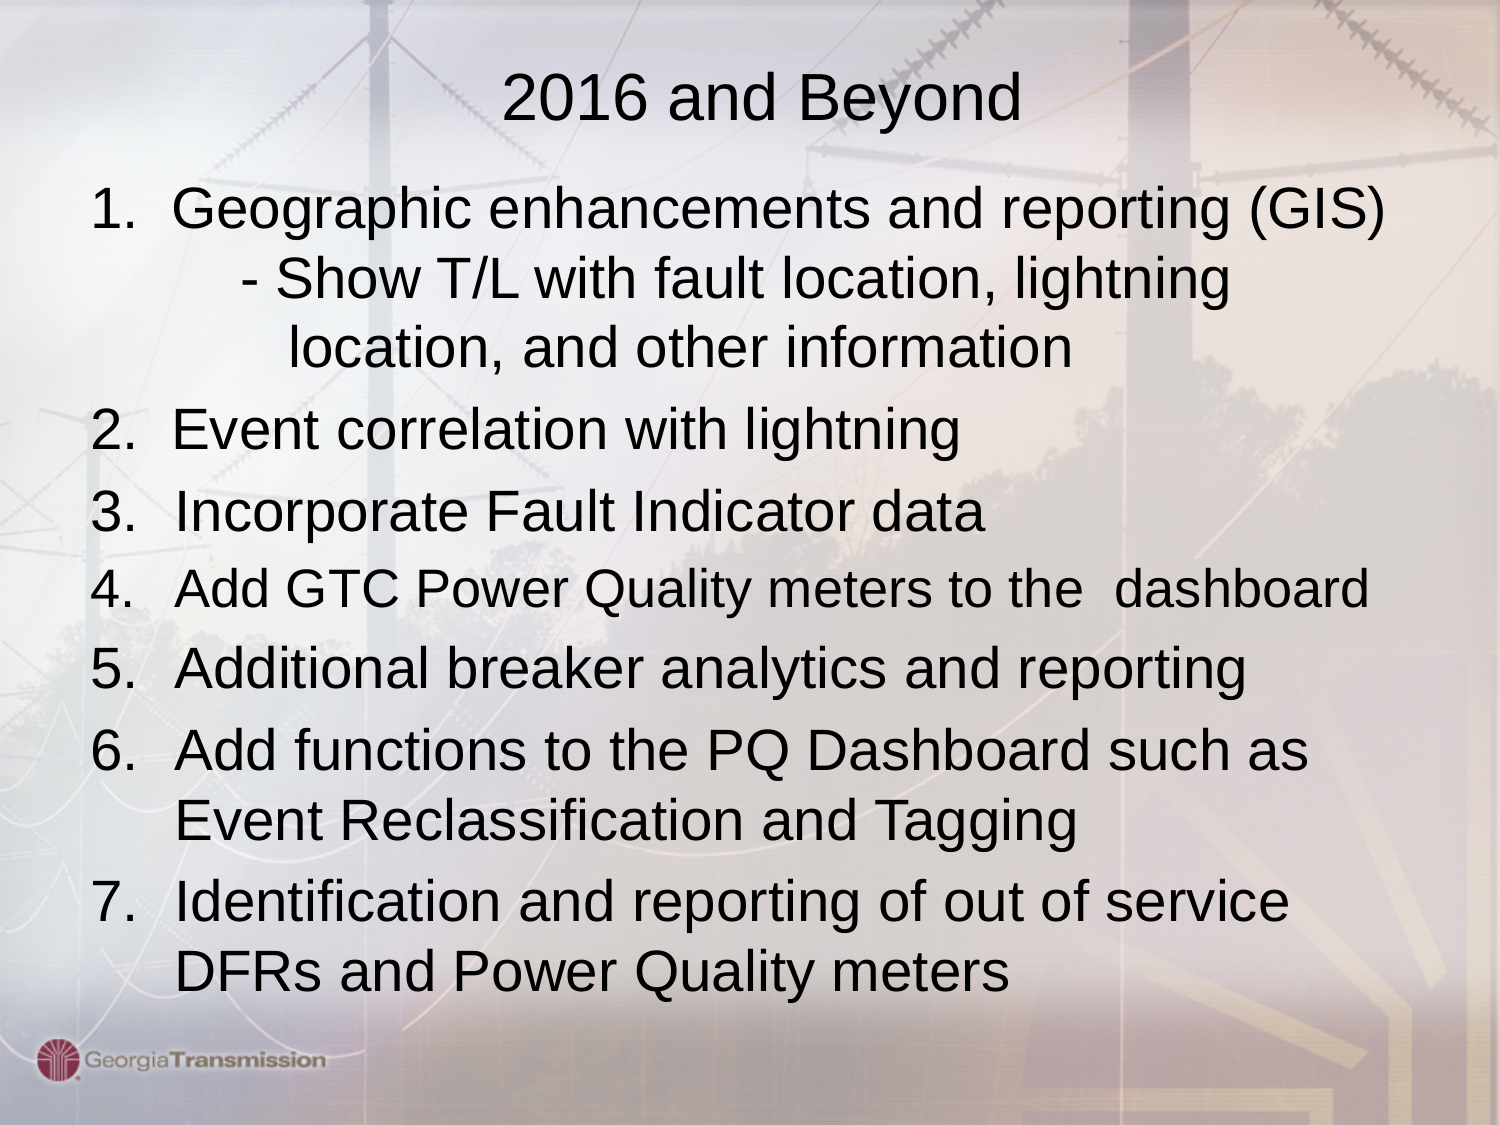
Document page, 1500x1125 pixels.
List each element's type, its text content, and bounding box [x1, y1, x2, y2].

picture [0, 0, 1500, 1125]
list 1. Geographic enhancements and reporting (GIS) - Show T/L with fault location, lightning location, and other information 2. Event correlation with lightning Incorporate Fault Indicator data Add GTC Power Quality meters to the dashboard Additional breaker analytics and reporting Add functions to the PQ Dashboard such as Event Reclassification and Tagging Identification and reporting of out of service DFRs and Power Quality meters [75, 162, 1425, 1043]
title 2016 and Beyond [87, 24, 1438, 175]
